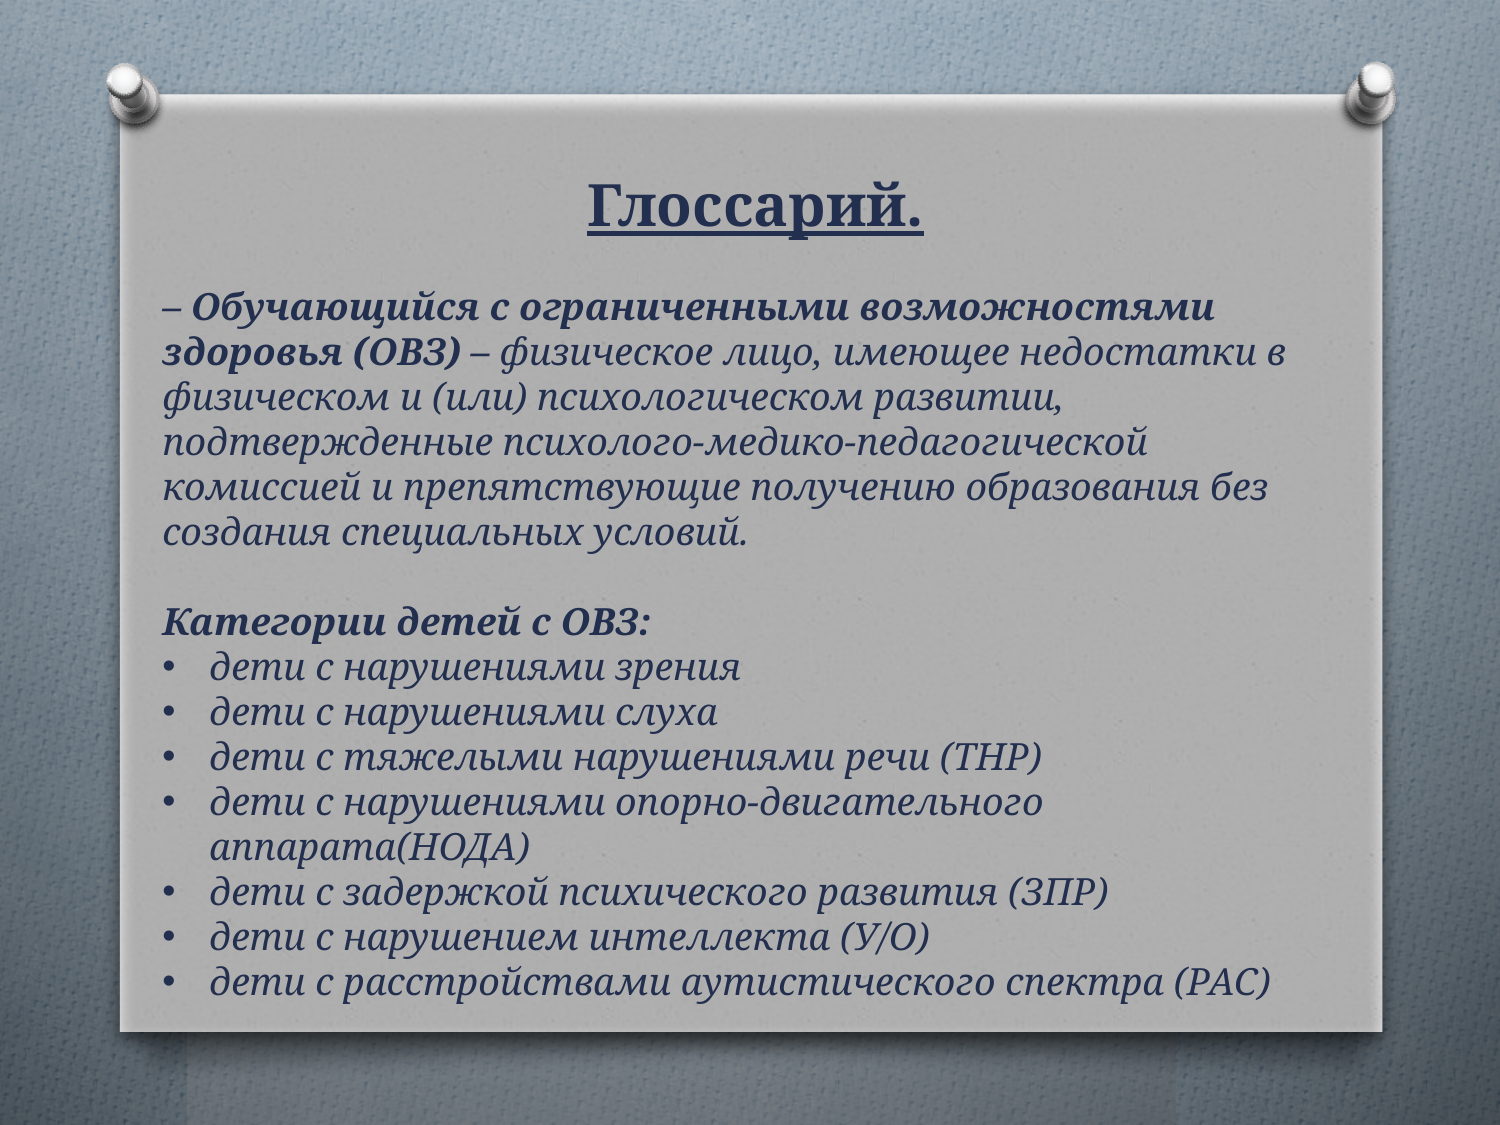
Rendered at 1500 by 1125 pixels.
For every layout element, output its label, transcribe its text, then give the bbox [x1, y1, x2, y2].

picture [75, 29, 198, 153]
text_box Глоссарий. – Обучающийся с ограниченными возможностями здоровья (ОВЗ) – физическое лицо, имеющее недостатки в физическом и (или) психологическом развитии, подтвержденные психолого-медико-педагогической комиссией и препятствующие получению образования без создания специальных условий. Категории детей с ОВЗ: дети с нарушениями зрения дети с нарушениями слуха дети с тяжелыми нарушениями речи (ТНР) дети с нарушениями опорно-двигательного аппарата(НОДА) дети с задержкой психического развития (ЗПР) дети с нарушением интеллекта (У/О) дети с расстройствами аутистического спектра (РАС) [147, 160, 1365, 1011]
picture [1317, 35, 1439, 156]
